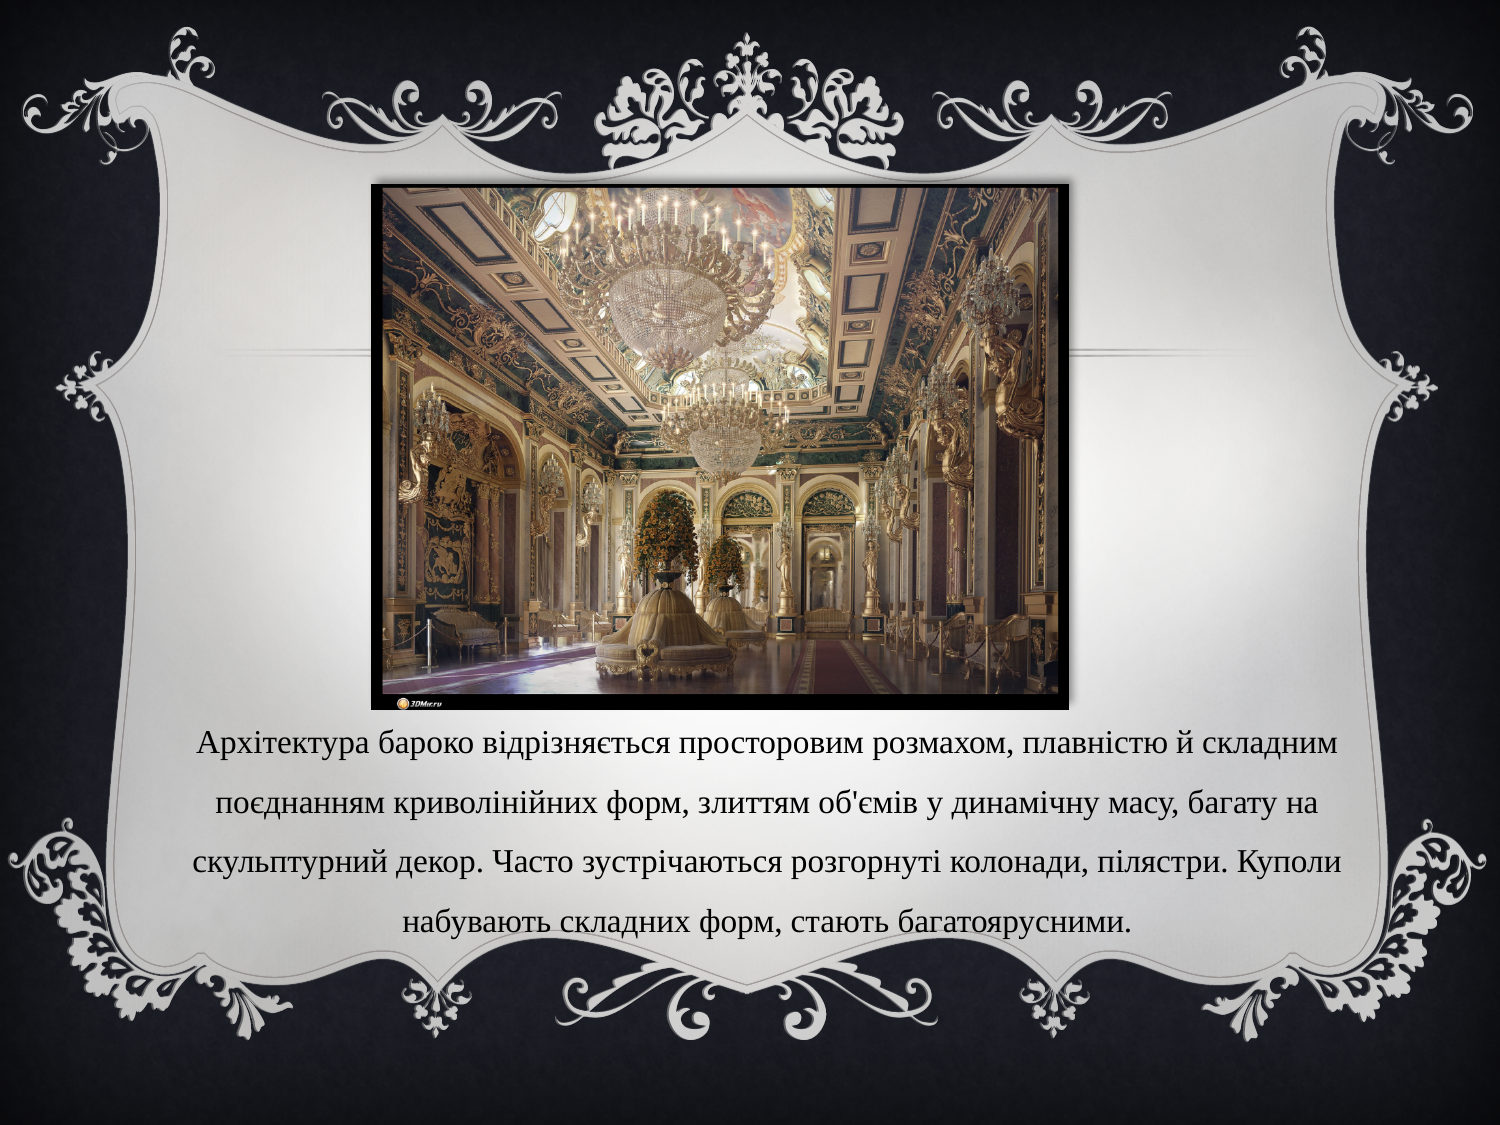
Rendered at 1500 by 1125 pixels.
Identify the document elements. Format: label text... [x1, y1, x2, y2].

list Архітектура бароко відрізняється просторовим розмахом, плавністю й складним поєднанням криволінійних форм, злиттям об'ємів у динамічну масу, багату на скульптурний декор. Часто зустрічаються розгорнуті колонади, пілястри. Куполи набувають складних форм, стають багатоярусними. [159, 692, 1376, 941]
picture [0, 0, 1500, 1125]
